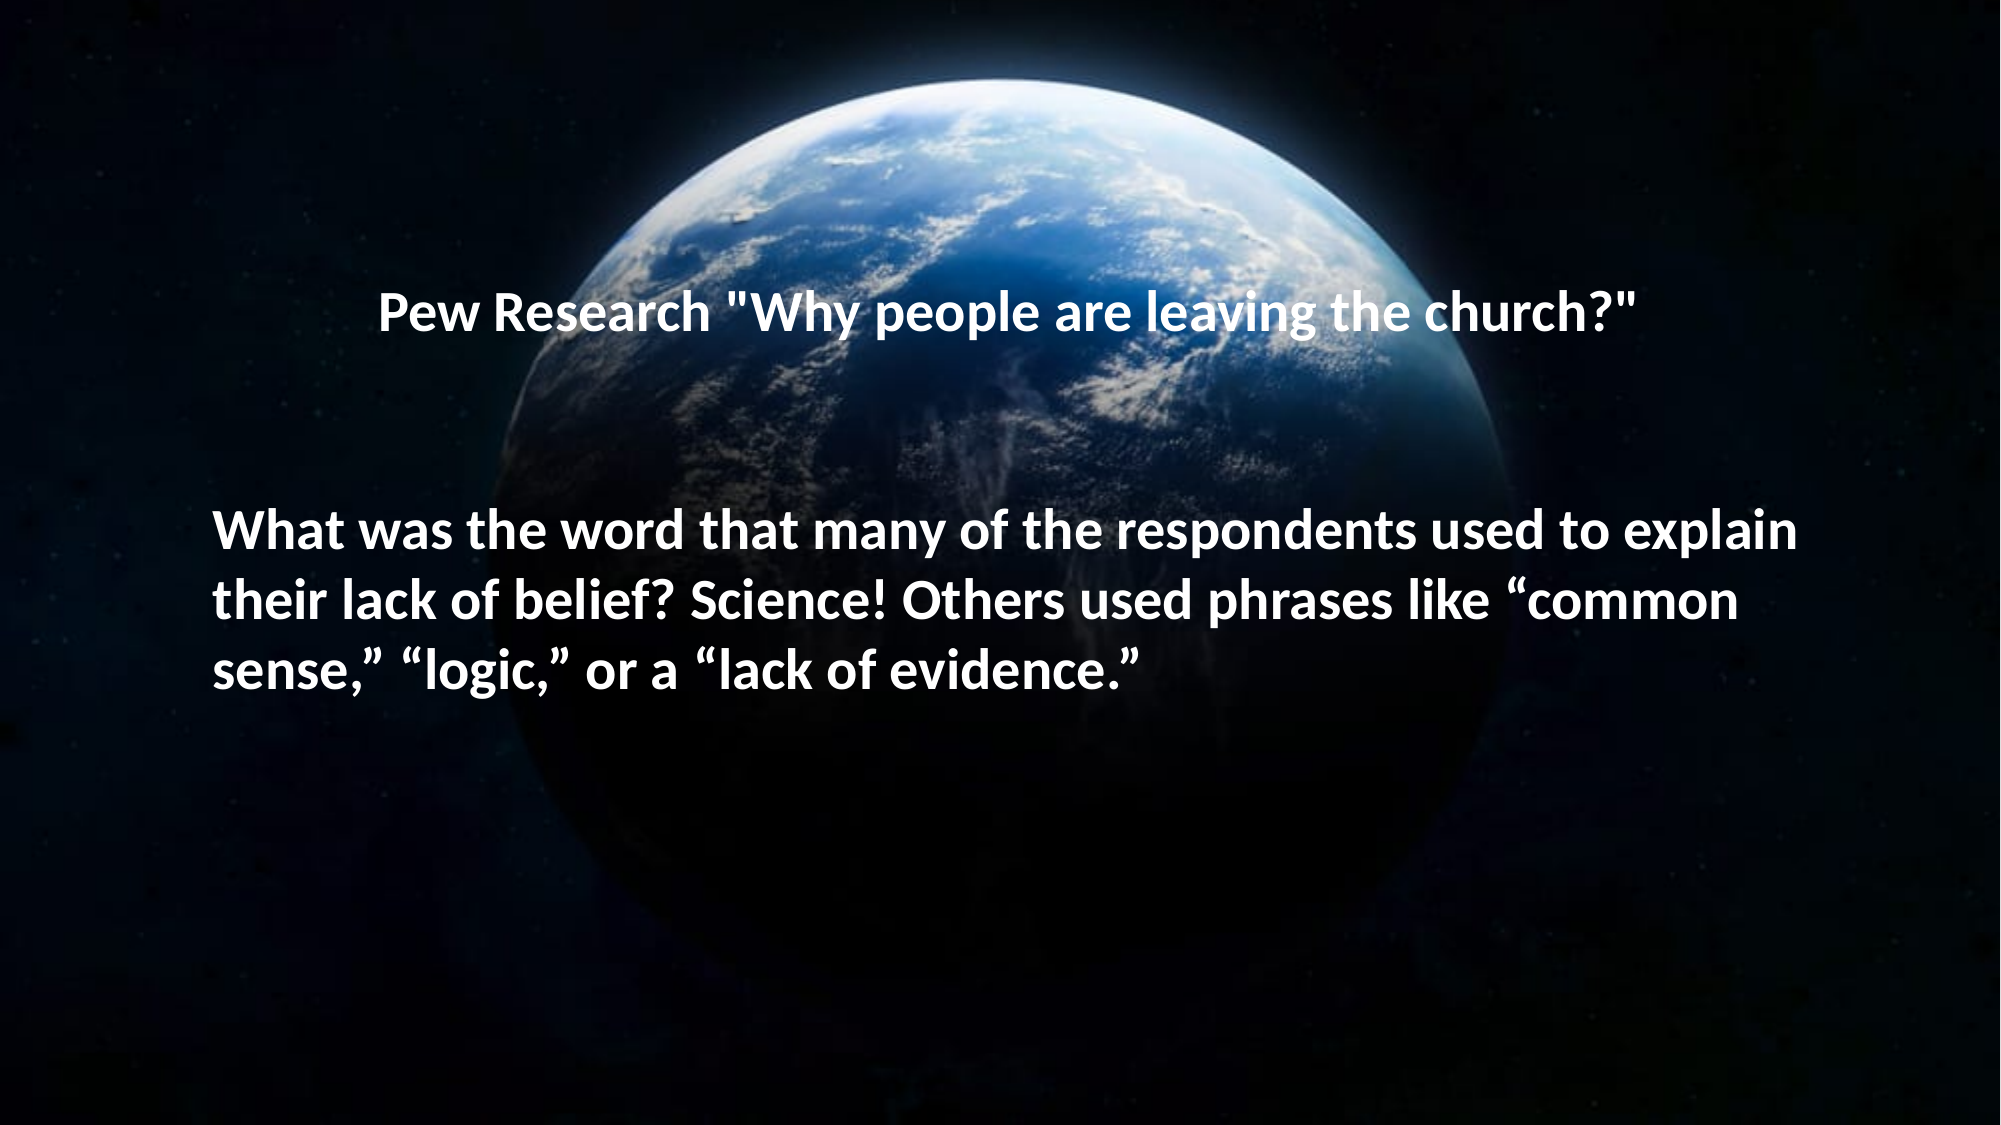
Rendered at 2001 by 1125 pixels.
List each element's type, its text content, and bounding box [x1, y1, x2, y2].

text_box What was the word that many of the respondents used to explain their lack of belief? Science! Others used phrases like “common sense,” “logic,” or a “lack of evidence.” [198, 484, 1888, 709]
picture [0, 0, 2001, 1125]
text_box Pew Research "Why people are leaving the church?" [363, 265, 1656, 350]
